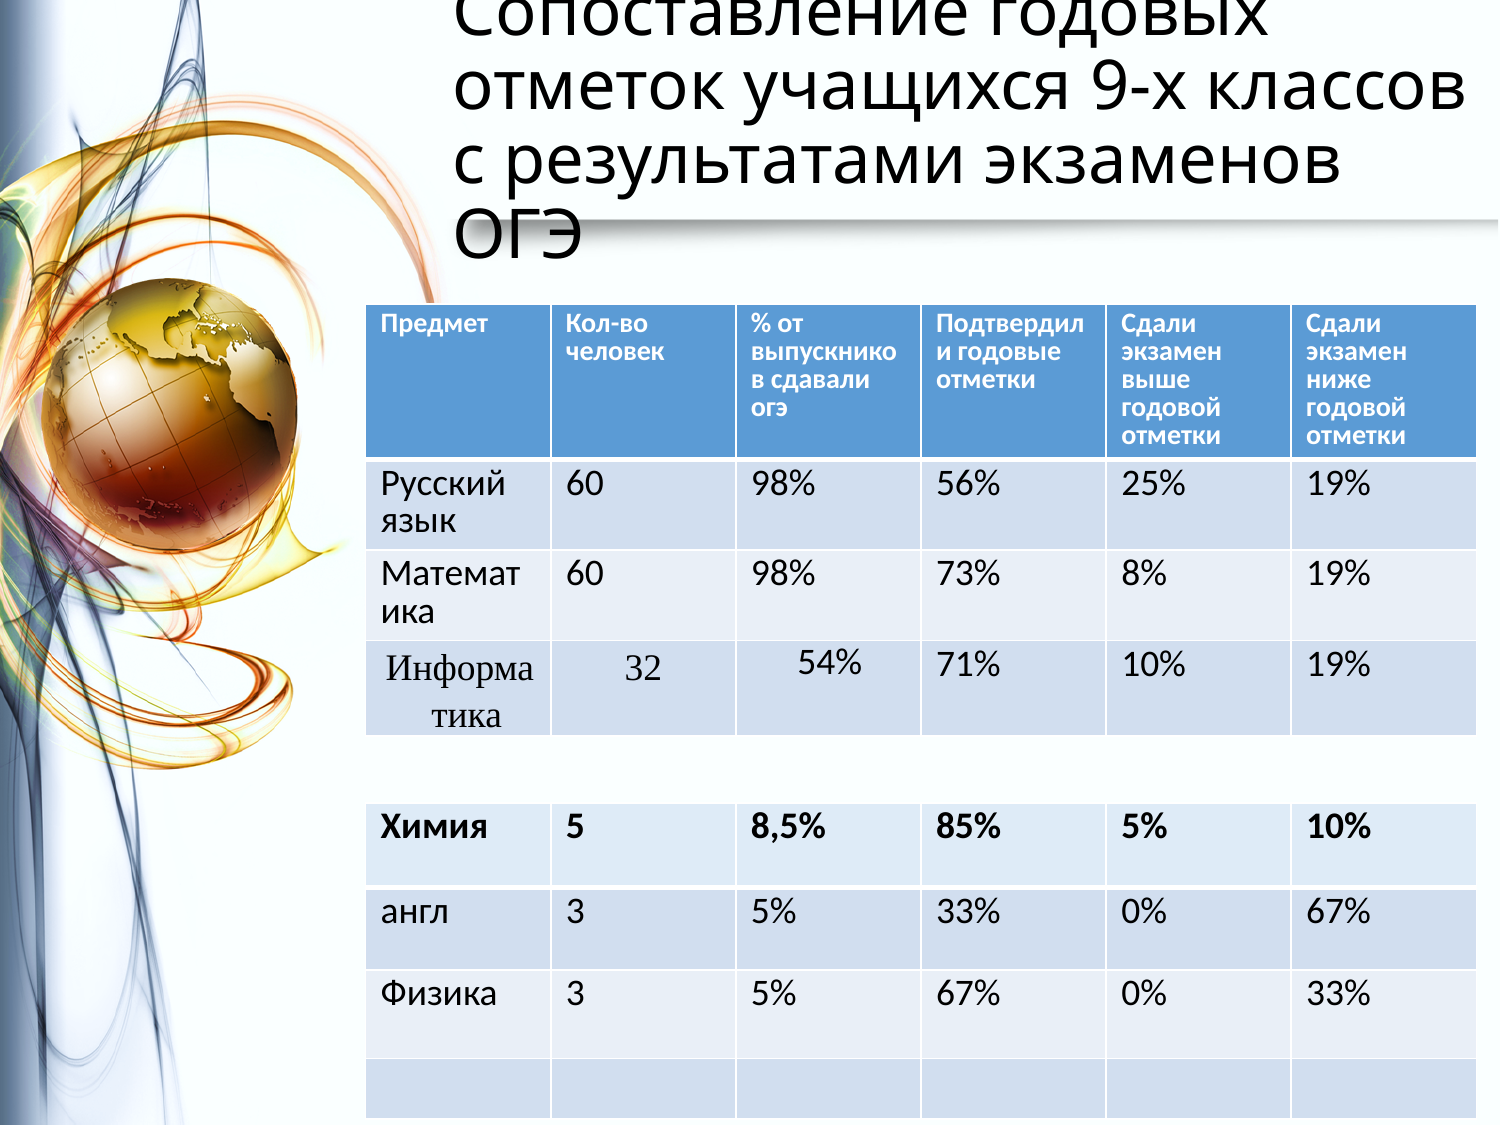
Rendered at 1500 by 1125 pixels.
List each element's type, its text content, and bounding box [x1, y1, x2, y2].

table_cell 8% [1107, 551, 1290, 640]
table_cell [552, 1059, 735, 1118]
table_cell 19% [1292, 641, 1476, 735]
table_header % от выпускников сдавали огэ [737, 305, 920, 457]
table_cell 3 [552, 971, 735, 1058]
table_header 5 [552, 804, 735, 885]
table_cell 60 [552, 551, 735, 640]
table_cell 10% [1107, 641, 1290, 735]
table_header Химия [366, 804, 550, 885]
table_cell англ [366, 890, 550, 969]
table_cell [922, 1059, 1105, 1118]
table_header Подтвердили годовые отметки [922, 305, 1105, 457]
table_cell 56% [922, 462, 1105, 549]
table_header Предмет [366, 305, 550, 457]
table_cell 32 [552, 641, 735, 735]
table_cell 98% [737, 462, 920, 549]
table_cell 0% [1107, 890, 1290, 969]
table_cell [1107, 1059, 1290, 1118]
table_cell Математика [366, 551, 550, 640]
table_cell 25% [1107, 462, 1290, 549]
table_cell 33% [1292, 971, 1476, 1058]
table_cell 73% [922, 551, 1105, 640]
table_cell 3 [552, 890, 735, 969]
table_cell 0% [1107, 971, 1290, 1058]
table_header Кол-во человек [552, 305, 735, 457]
table_cell Физика [366, 971, 550, 1058]
table_cell 54% [737, 641, 920, 735]
table_cell 67% [922, 971, 1105, 1058]
table_header Сдали экзамен ниже годовой отметки [1292, 305, 1476, 457]
table_cell [1292, 1059, 1476, 1118]
table_cell Информатика [366, 641, 550, 735]
table_header 10% [1292, 804, 1476, 885]
table_cell 60 [552, 462, 735, 549]
table_cell 19% [1292, 462, 1476, 549]
table_cell [737, 1059, 920, 1118]
table_header 8,5% [737, 804, 920, 885]
table_cell 19% [1292, 551, 1476, 640]
table_cell [366, 1059, 550, 1118]
table_header Сдали экзамен выше годовой отметки [1107, 305, 1290, 457]
title Сопоставление годовых отметок учащихся 9-х классов с результатами экзаменов ОГЭ [437, 52, 1495, 198]
table_cell 5% [737, 971, 920, 1058]
table_cell 67% [1292, 890, 1476, 969]
picture [0, 0, 1499, 1125]
table_header 5% [1107, 804, 1290, 885]
table_cell 5% [737, 890, 920, 969]
table_cell 71% [922, 641, 1105, 735]
table_cell Русский язык [366, 462, 550, 549]
table_cell 98% [737, 551, 920, 640]
table_cell 33% [922, 890, 1105, 969]
table_header 85% [922, 804, 1105, 885]
